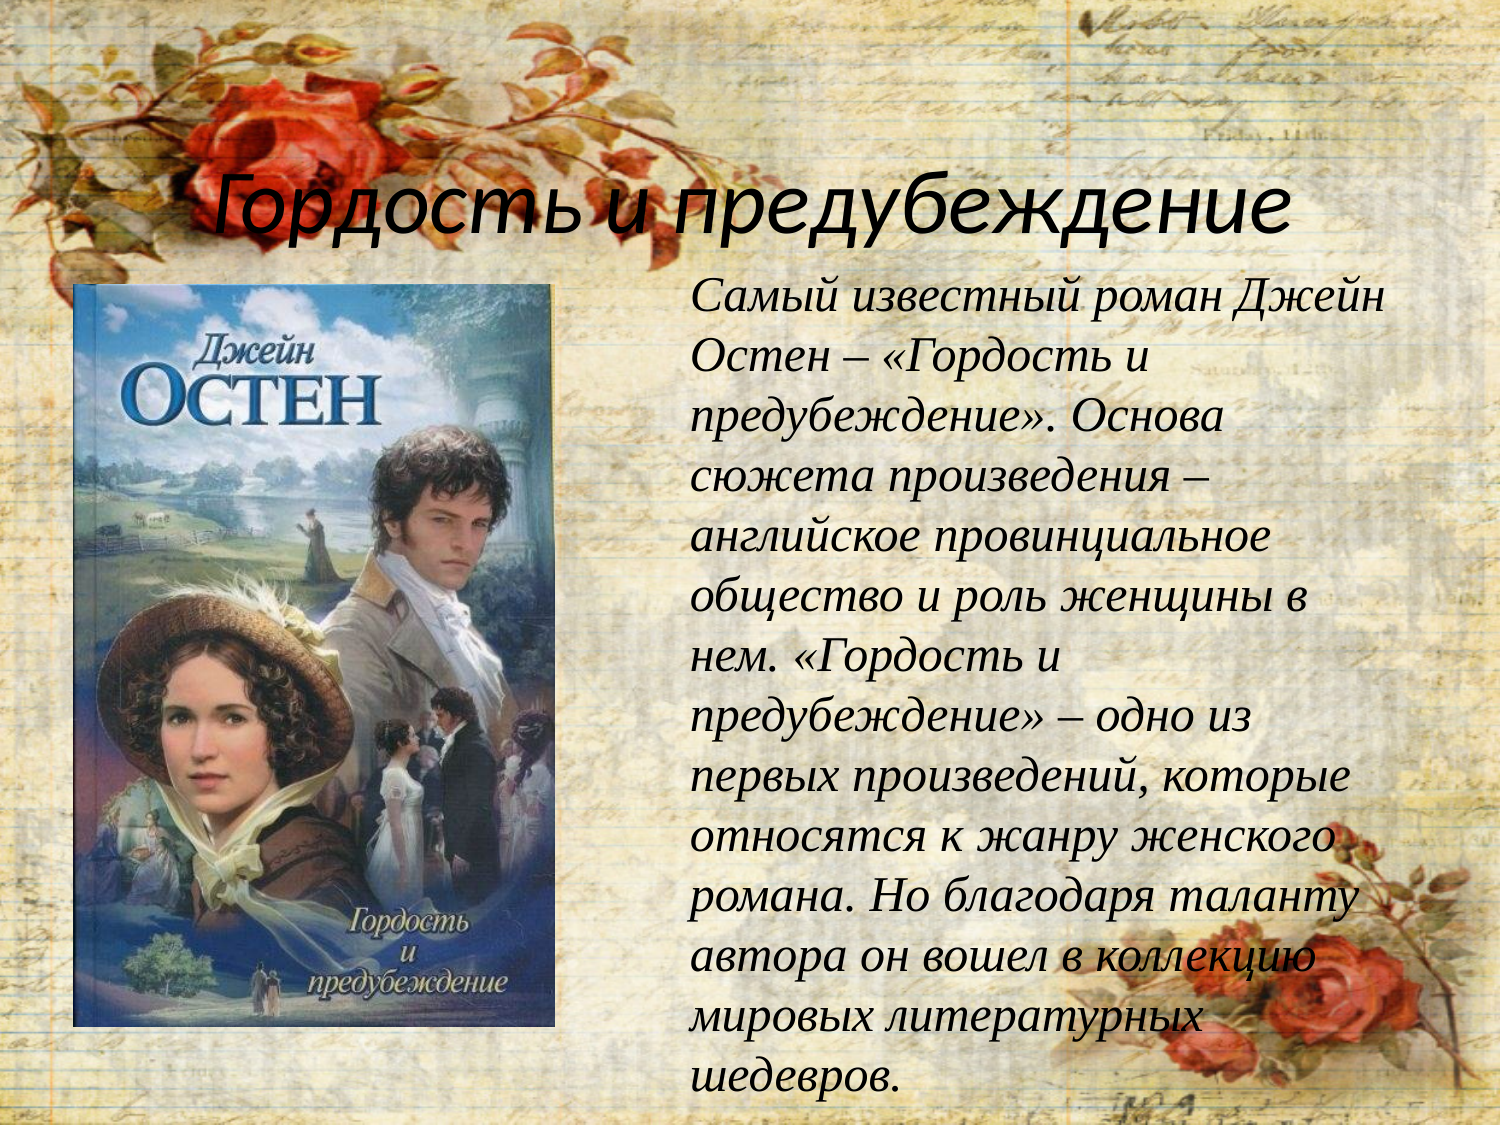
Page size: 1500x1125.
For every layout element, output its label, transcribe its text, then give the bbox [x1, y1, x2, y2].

picture [0, 0, 1500, 1125]
text_box Самый известный роман Джейн Остен – «Гордость и предубеждение». Основа сюжета произведения – английское провинциальное общество и роль женщины в нем. «Гордость и предубеждение» – одно из первых произведений, которые относятся к жанру женского романа. Но благодаря таланту автора он вошел в коллекцию мировых литературных шедевров. [674, 254, 1425, 1109]
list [73, 283, 555, 1027]
title Гордость и предубеждение [77, 103, 1428, 291]
